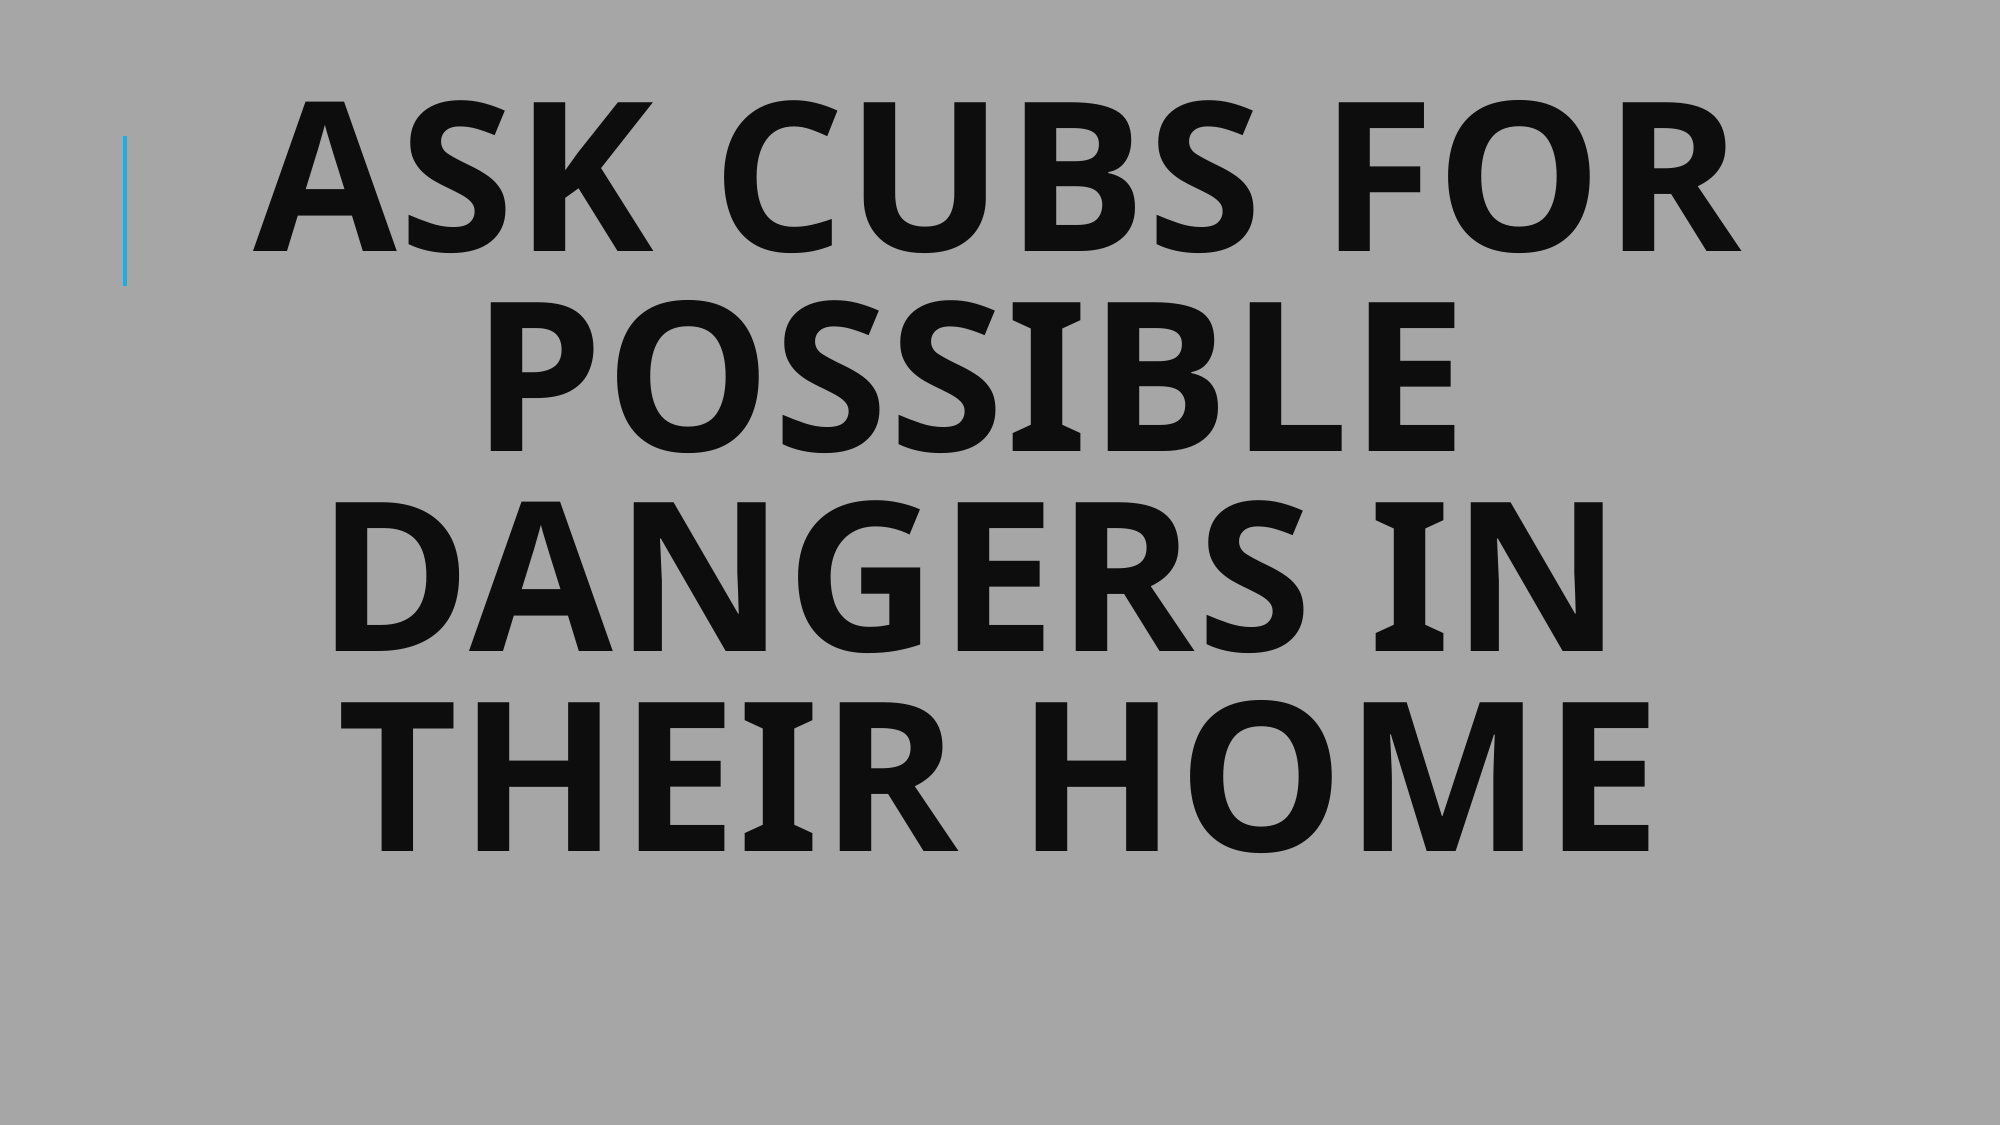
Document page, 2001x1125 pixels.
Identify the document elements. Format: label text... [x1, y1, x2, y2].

title Ask Cubs For Possible Dangers in their Home [137, 59, 1863, 924]
